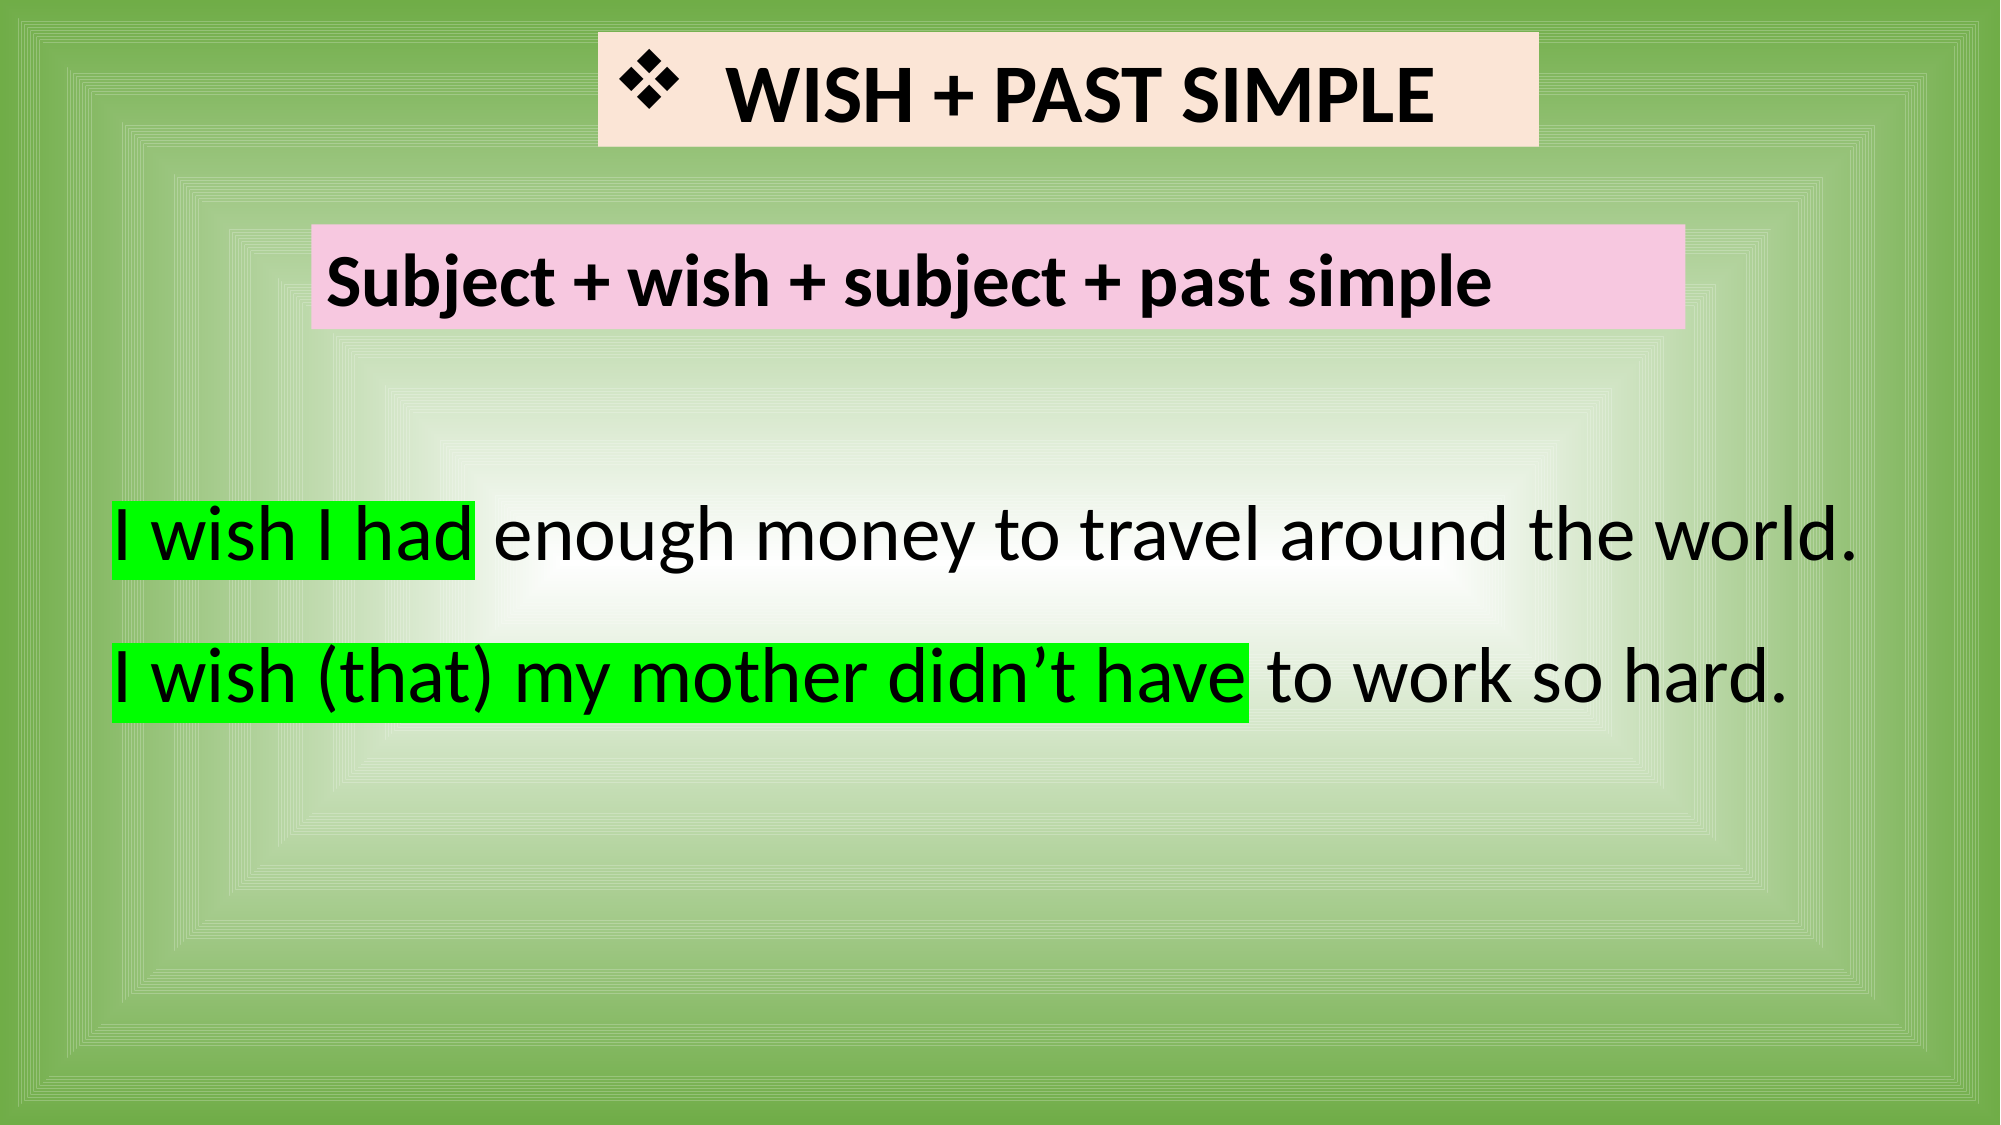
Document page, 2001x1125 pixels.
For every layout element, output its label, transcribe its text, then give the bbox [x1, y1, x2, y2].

text_box I wish I had enough money to travel around the world. I wish (that) my mother didn’t have to work so hard. [97, 426, 1900, 726]
text_box Subject + wish + subject + past simple [311, 224, 1686, 330]
text_box WISH + PAST SIMPLE [598, 32, 1539, 147]
